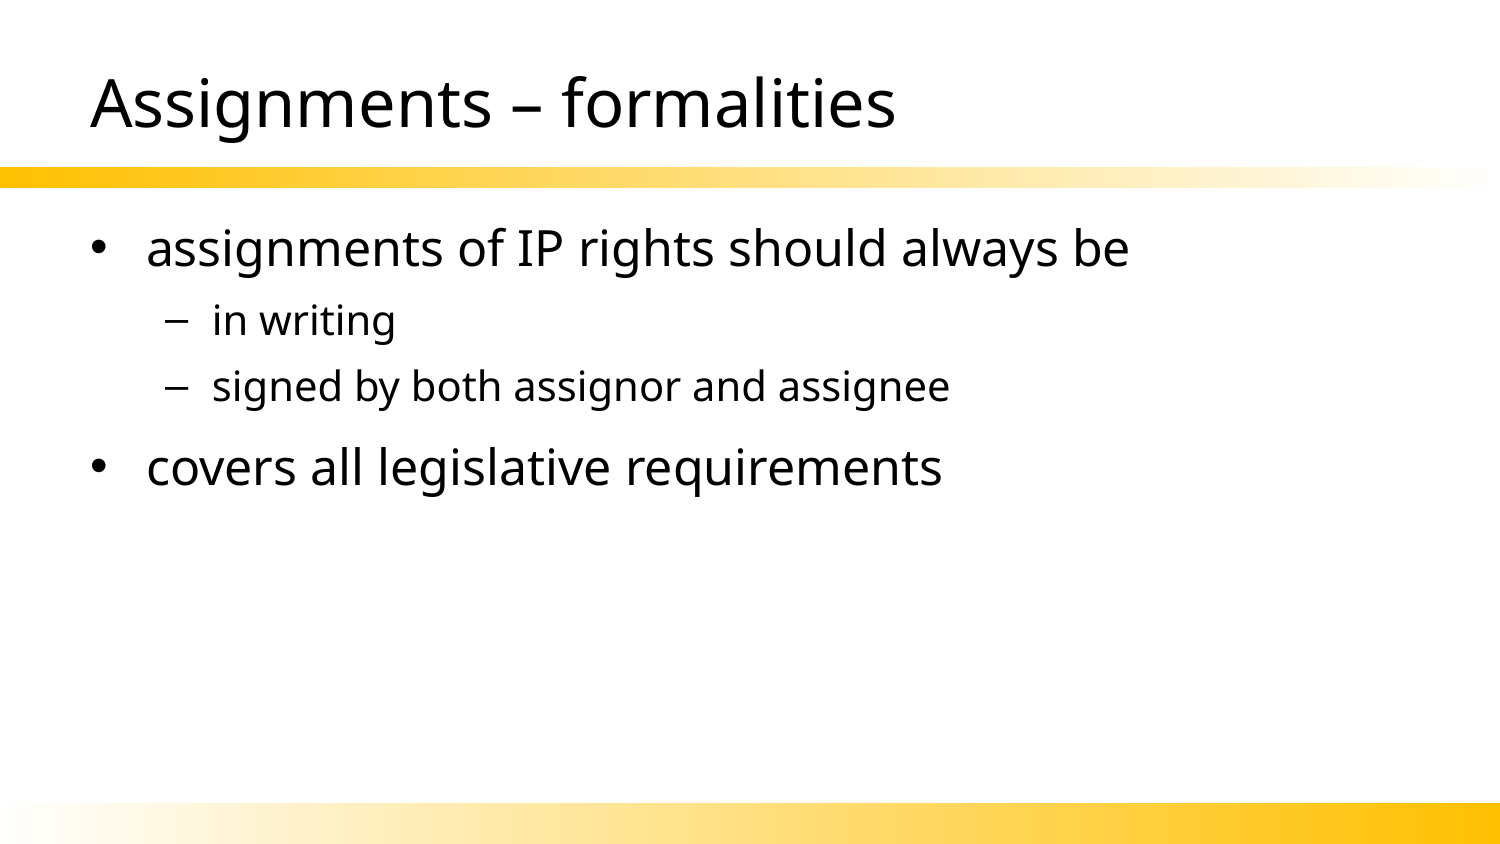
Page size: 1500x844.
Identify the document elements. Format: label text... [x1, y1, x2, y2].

title Assignments – formalities [75, 33, 1425, 168]
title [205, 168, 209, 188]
list assignments of IP rights should always be in writing signed by both assignor and assignee covers all legislative requirements [75, 209, 1425, 754]
